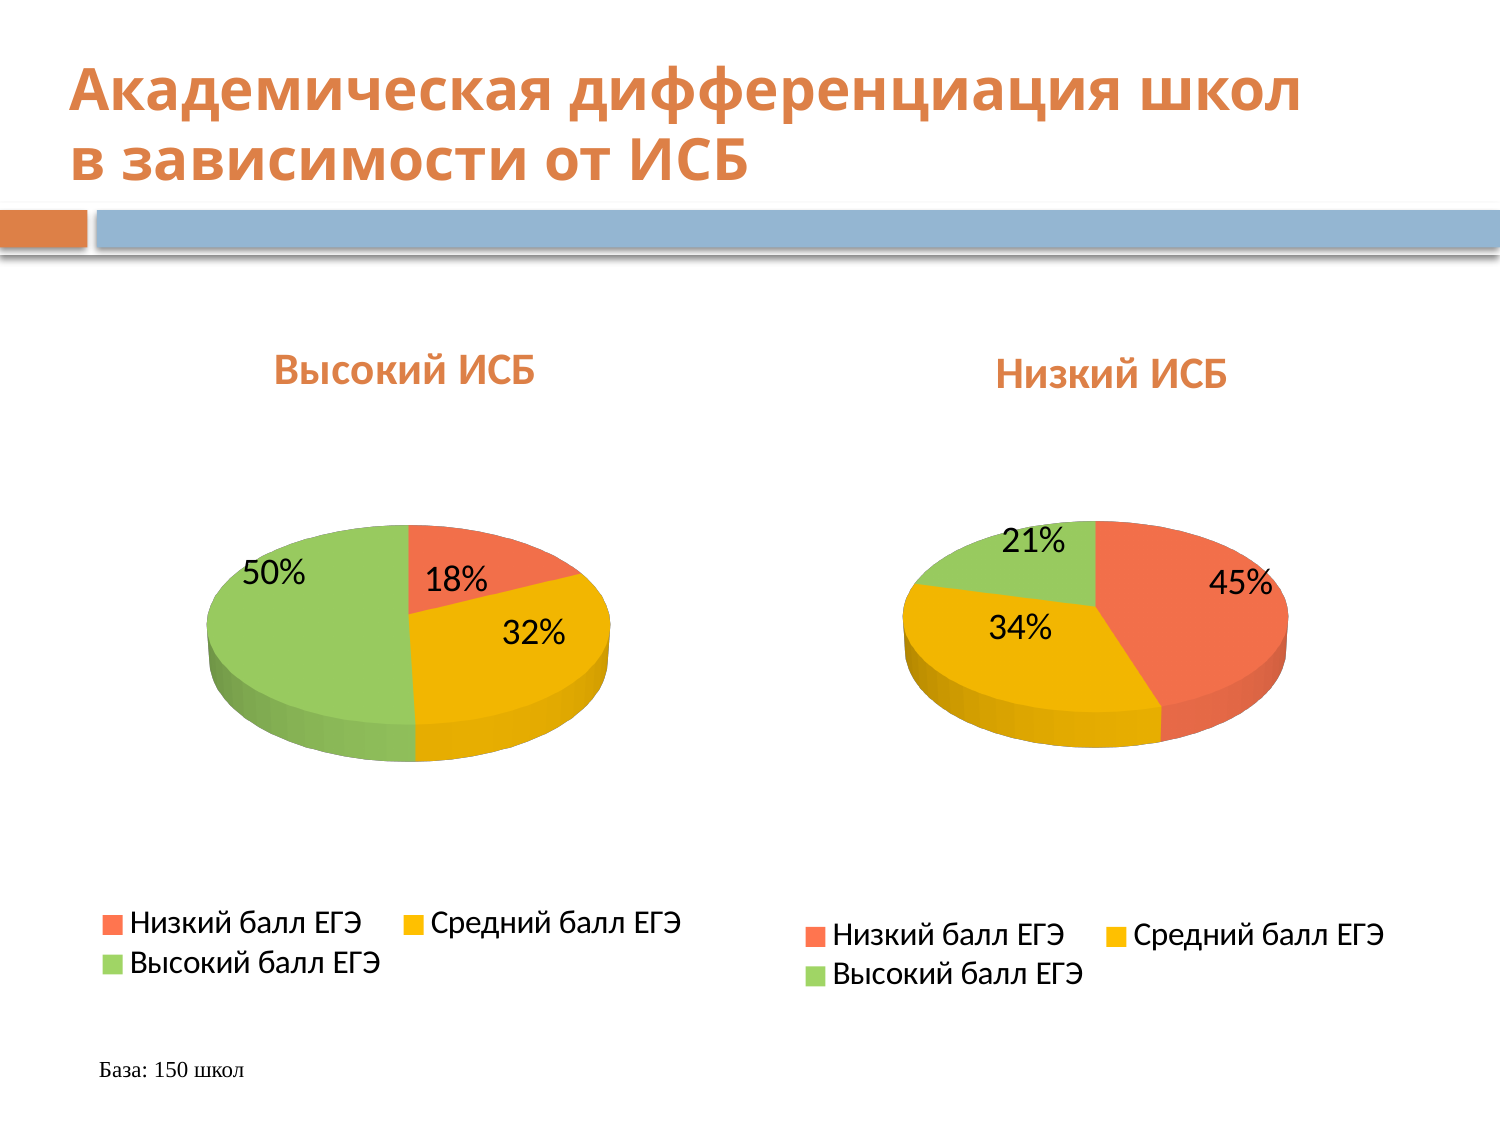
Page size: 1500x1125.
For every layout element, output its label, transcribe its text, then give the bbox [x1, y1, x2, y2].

slide_number [0, 208, 88, 249]
text_box База: 150 школ [64, 1046, 260, 1089]
title Академическая дифференциация школ в зависимости от ИСБ [54, 78, 1365, 166]
chart [40, 278, 1465, 1000]
